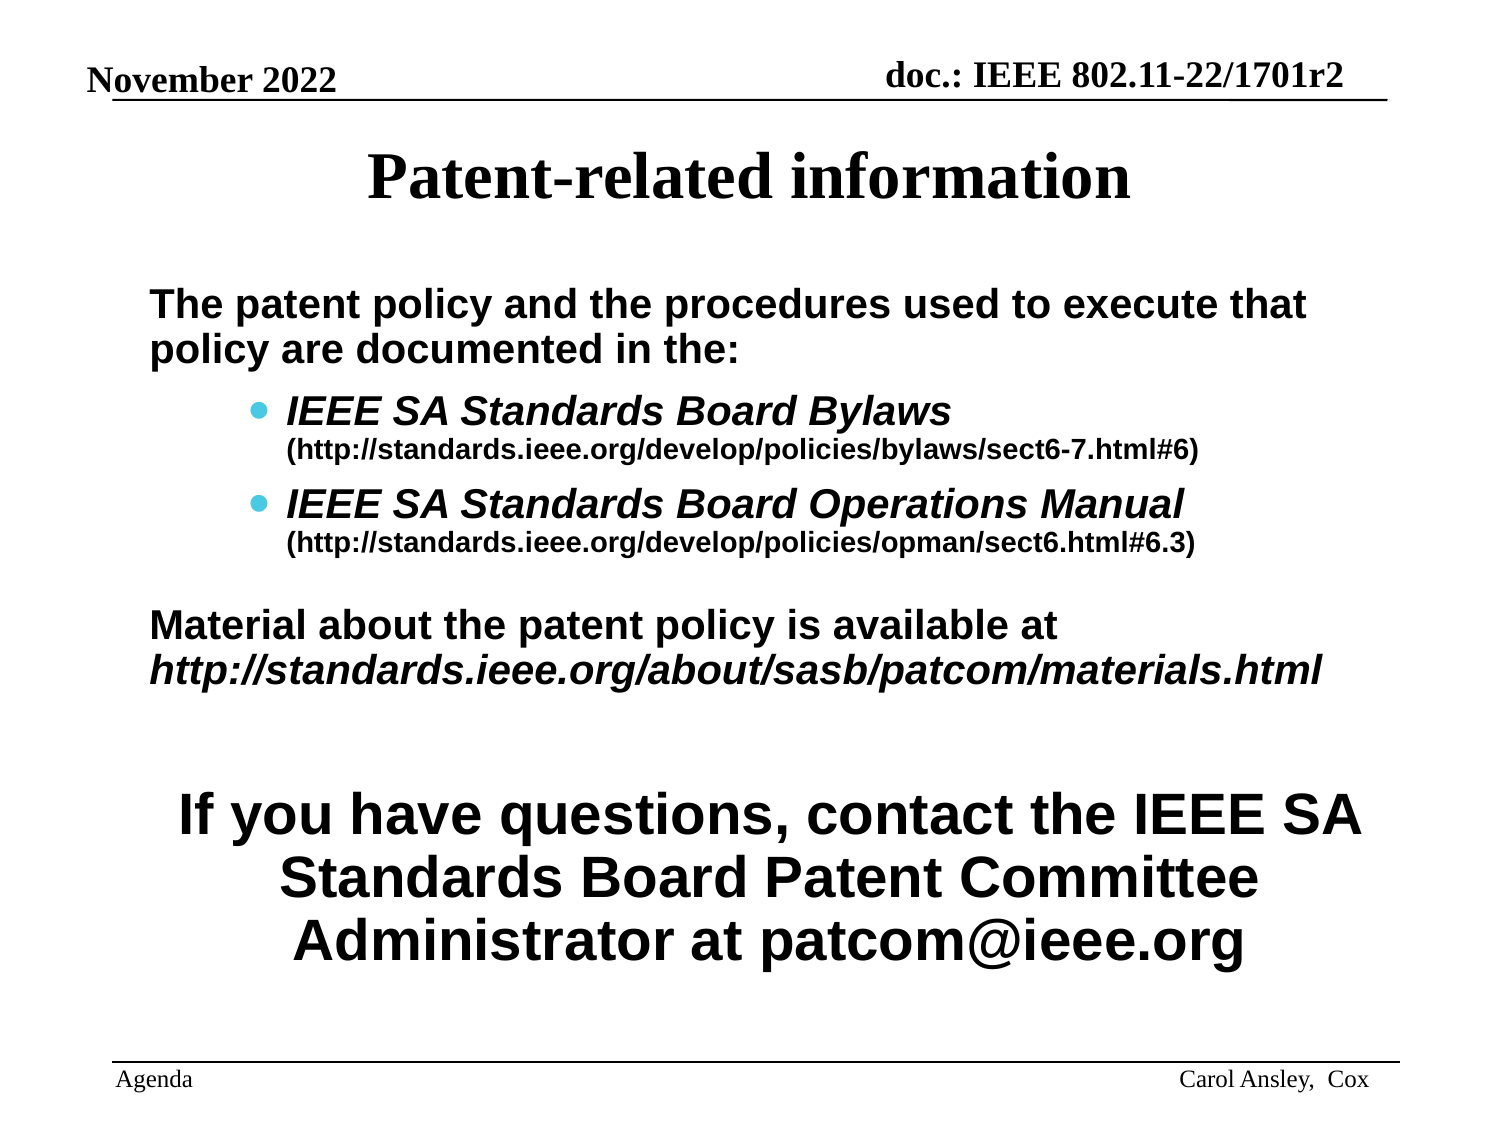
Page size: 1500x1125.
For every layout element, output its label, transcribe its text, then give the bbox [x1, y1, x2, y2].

text_box The patent policy and the procedures used to execute that policy are documented in the: IEEE SA Standards Board Bylaws (http://standards.ieee.org/develop/policies/bylaws/sect6-7.html#6) IEEE SA Standards Board Operations Manual (http://standards.ieee.org/develop/policies/opman/sect6.html#6.3) Material about the patent policy is available at http://standards.ieee.org/about/sasb/patcom/materials.html If you have questions, contact the IEEE SA Standards Board Patent Committee Administrator at patcom@ieee.org [55, 275, 1406, 1061]
title Patent-related information [74, 134, 1426, 184]
list [74, 184, 1426, 973]
